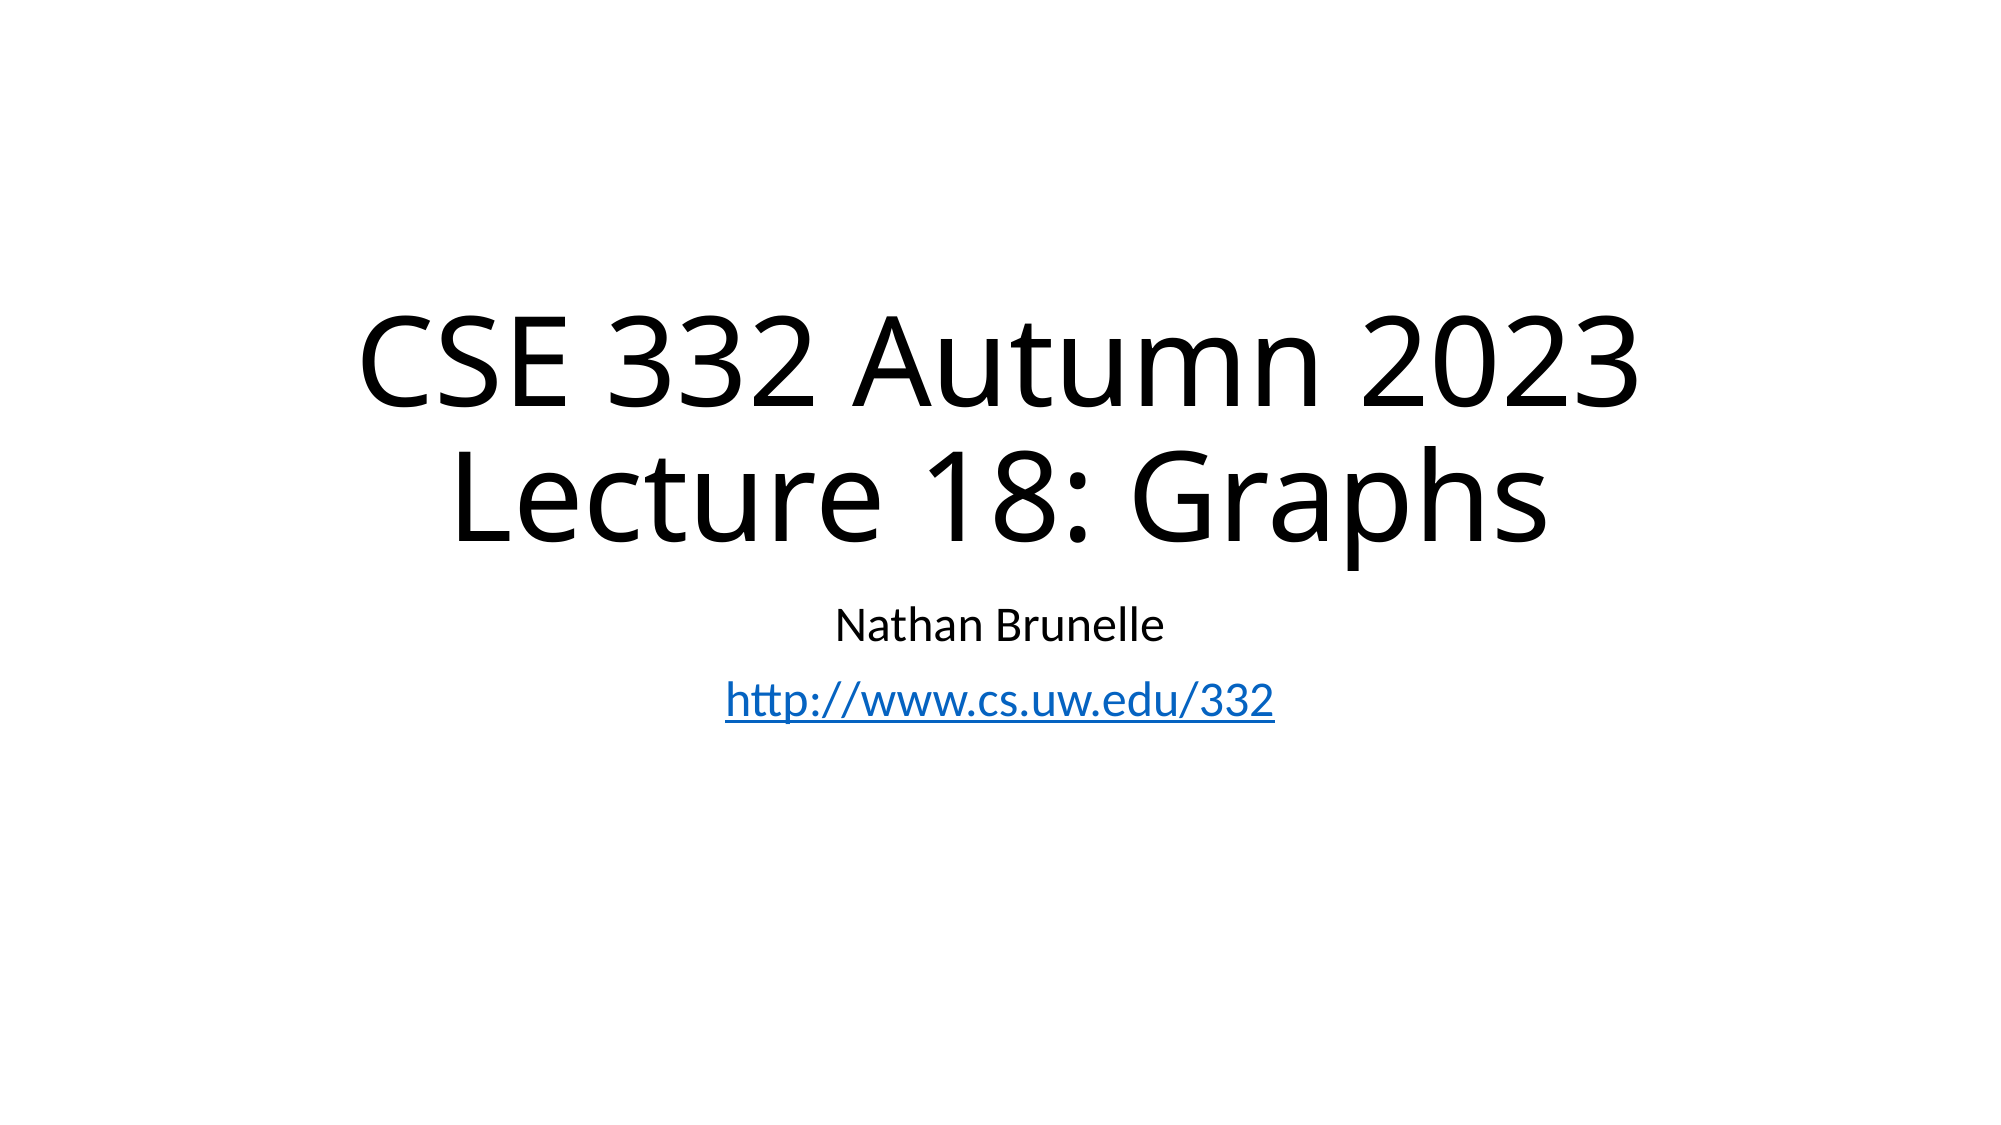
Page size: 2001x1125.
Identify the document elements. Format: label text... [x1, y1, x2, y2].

title CSE 332 Autumn 2023 Lecture 18: Graphs [249, 184, 1750, 576]
subtitle Nathan Brunelle http://www.cs.uw.edu/332 [249, 590, 1750, 863]
